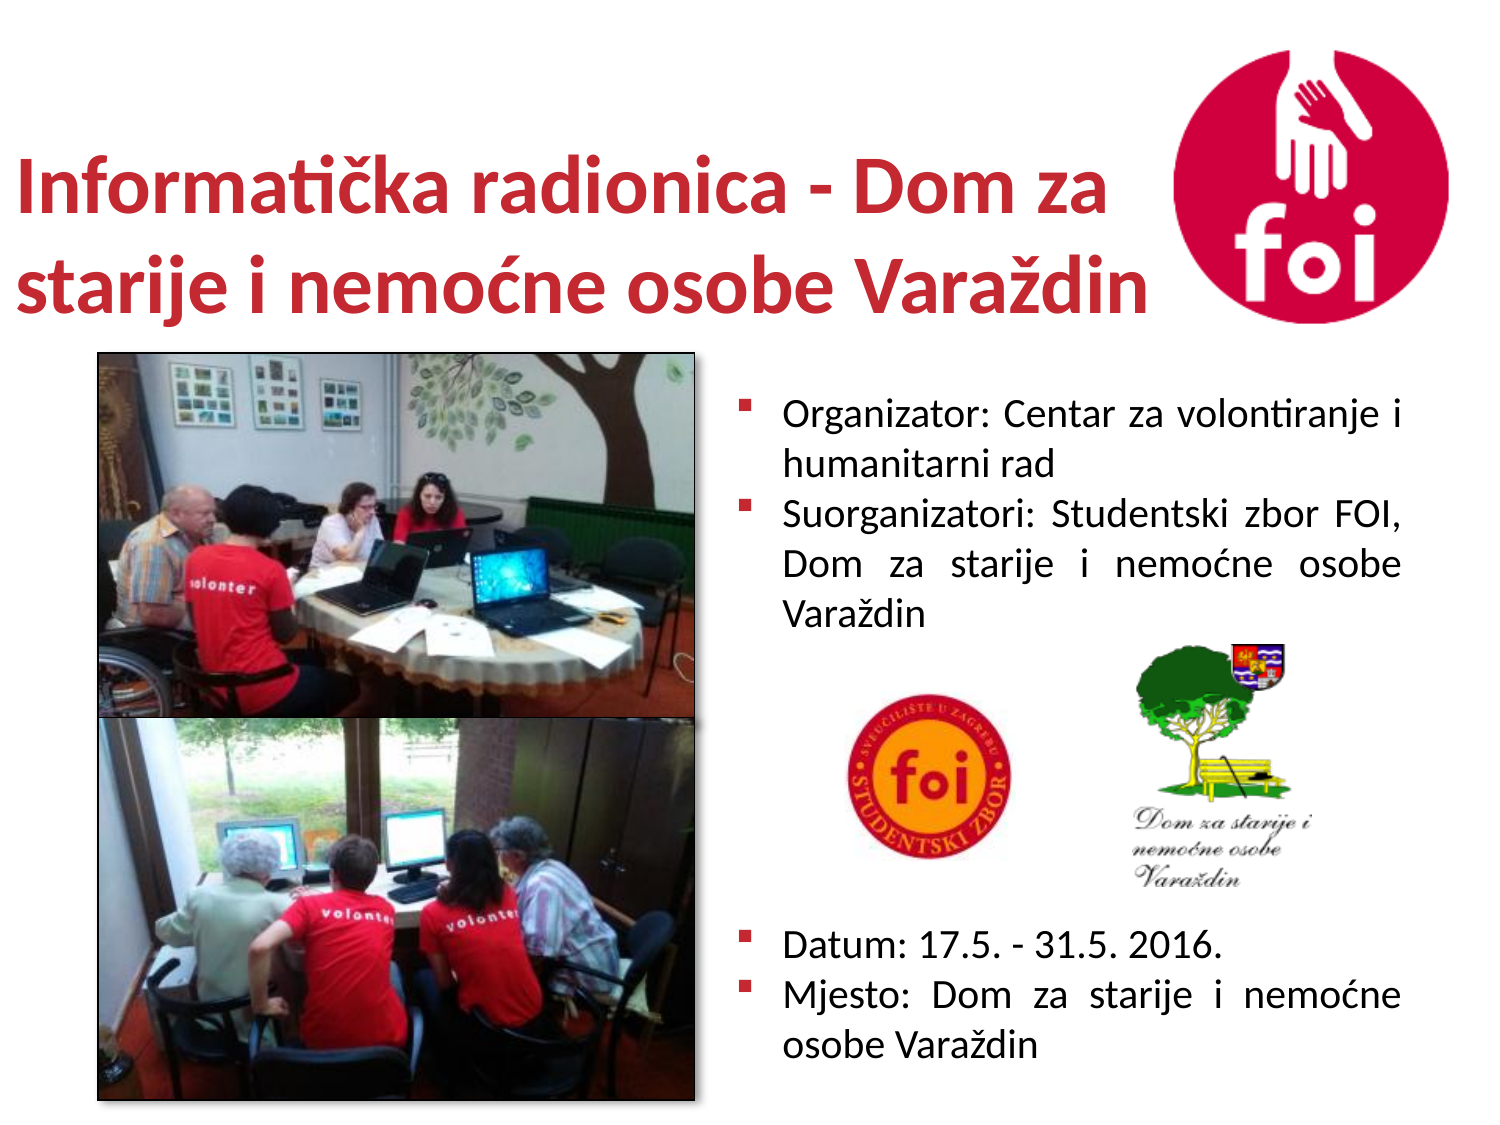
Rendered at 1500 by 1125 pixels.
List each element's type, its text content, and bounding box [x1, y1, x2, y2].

picture [843, 691, 1017, 861]
text_box Organizator: Centar za volontiranje i humanitarni rad Suorganizatori: Studentski zbor FOI, Dom za starije i nemoćne osobe Varaždin [720, 378, 1418, 643]
picture [1131, 644, 1312, 887]
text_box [97, 353, 695, 1100]
text_box Datum: 17.5. - 31.5. 2016. Mjesto: Dom za starije i nemoćne osobe Varaždin [720, 908, 1418, 1074]
picture [1159, 34, 1464, 339]
title Informatička radionica - Dom za starije i nemoćne osobe Varaždin [0, 150, 1159, 338]
